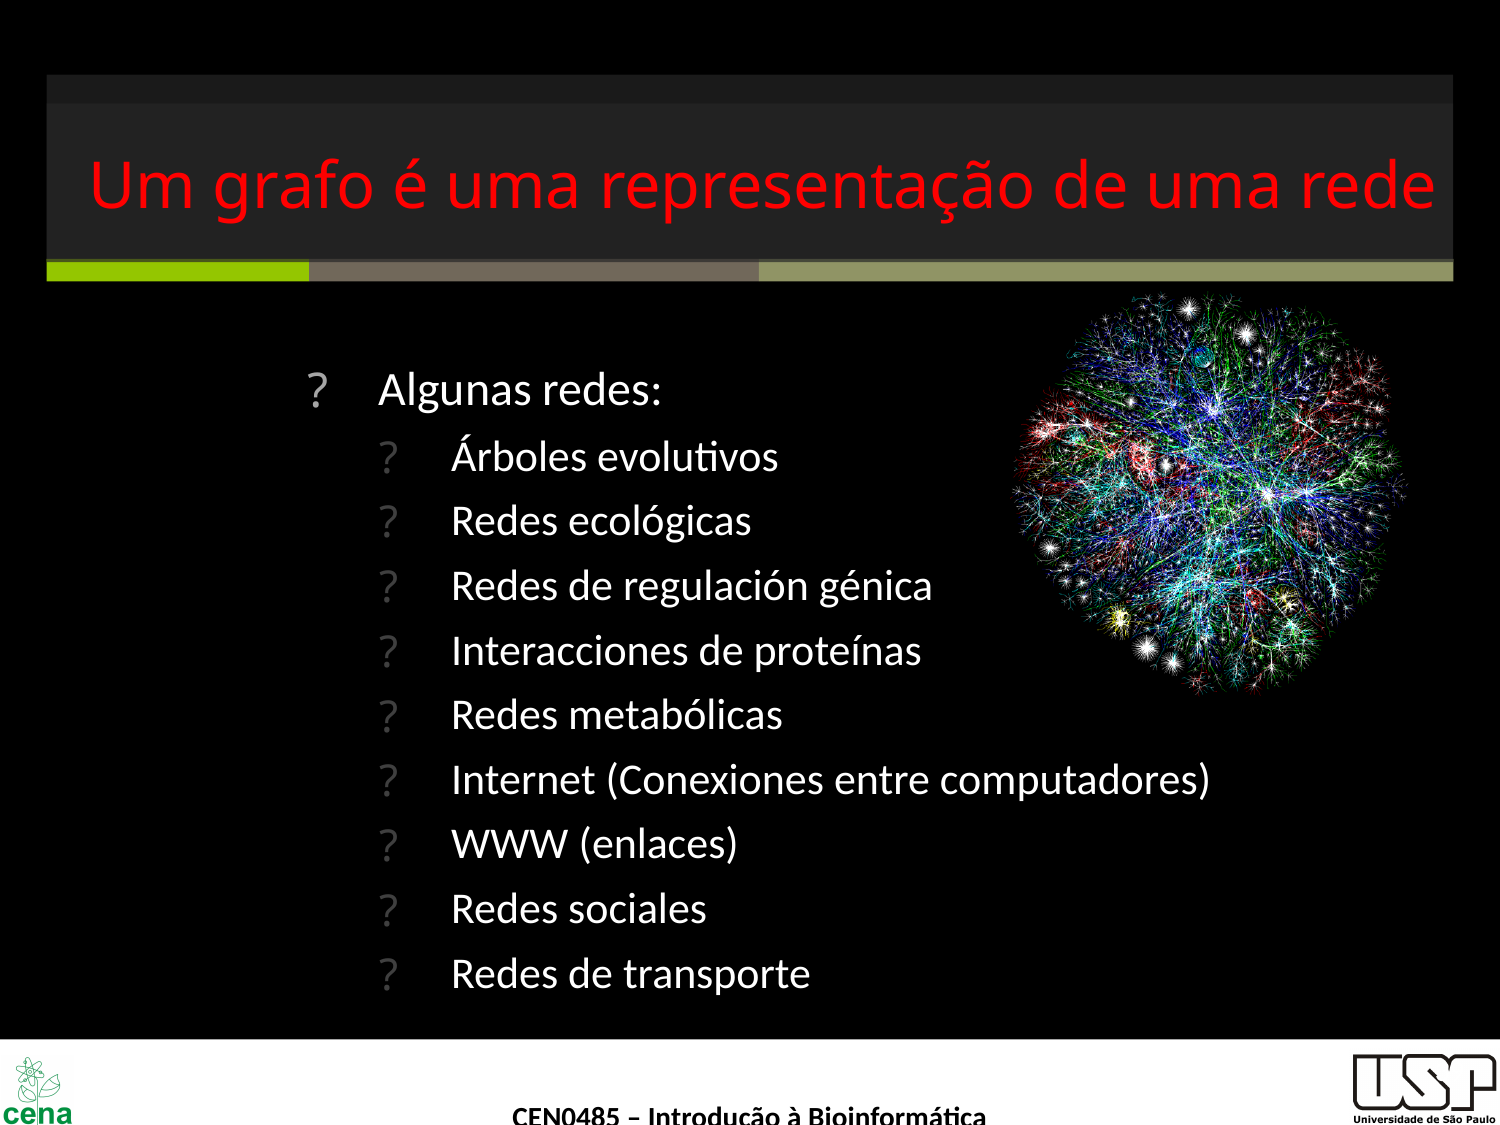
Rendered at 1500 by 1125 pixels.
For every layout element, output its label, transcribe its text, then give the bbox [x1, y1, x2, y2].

picture [1, 1055, 74, 1125]
title Um grafo é uma representação de uma rede [46, 103, 1454, 263]
picture [1010, 290, 1419, 700]
list Algunas redes: Árboles evolutivos Redes ecológicas Redes de regulación génica Interacciones de proteínas Redes metabólicas Internet (Conexiones entre computadores) WWW (enlaces) Redes sociales Redes de transporte [292, 350, 1454, 1005]
slide_number ‹#› [1400, 1027, 1500, 1113]
picture [1349, 1048, 1500, 1125]
